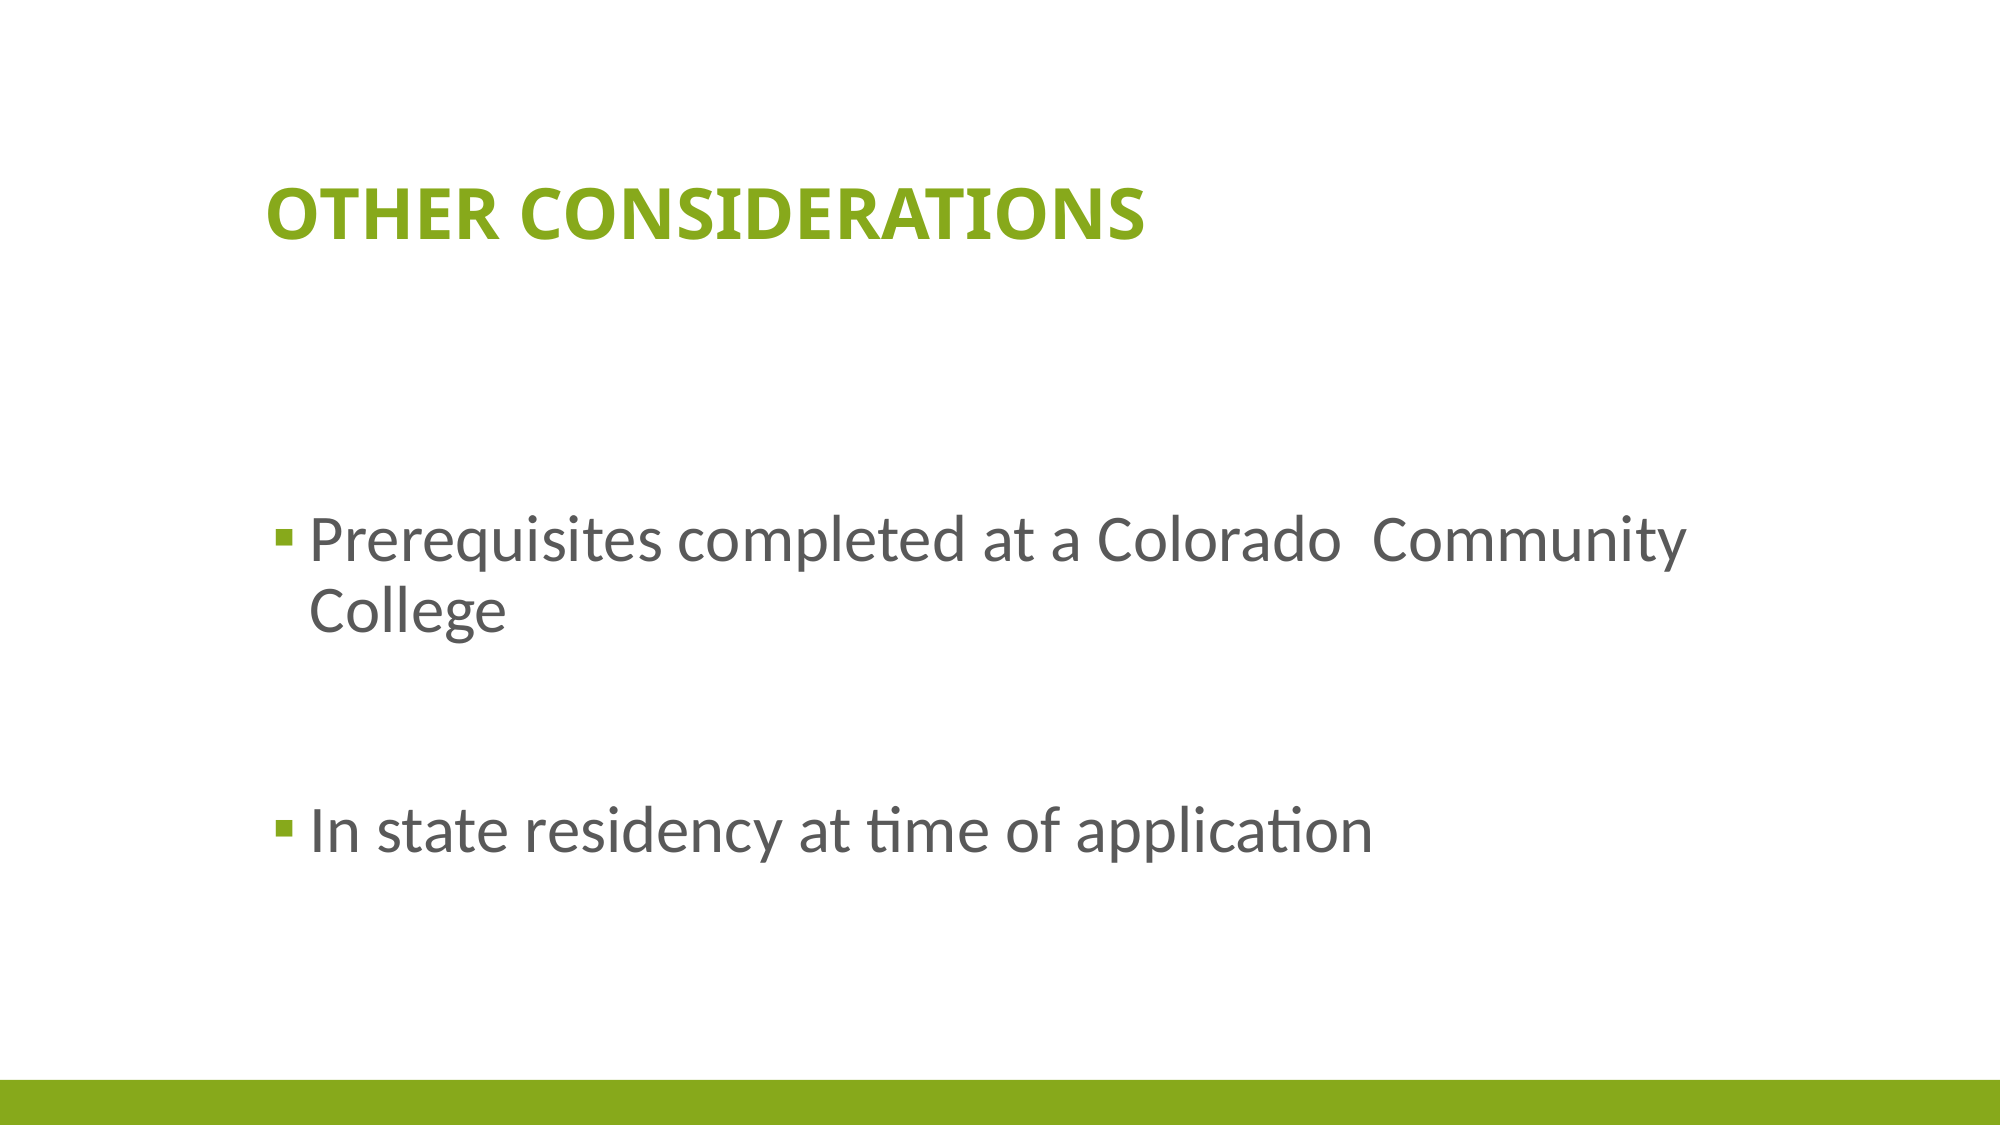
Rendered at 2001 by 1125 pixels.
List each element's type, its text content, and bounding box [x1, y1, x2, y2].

title Other considerations [249, 75, 1750, 263]
list Prerequisites completed at a Colorado Community College In state residency at time of application [249, 378, 1750, 1013]
